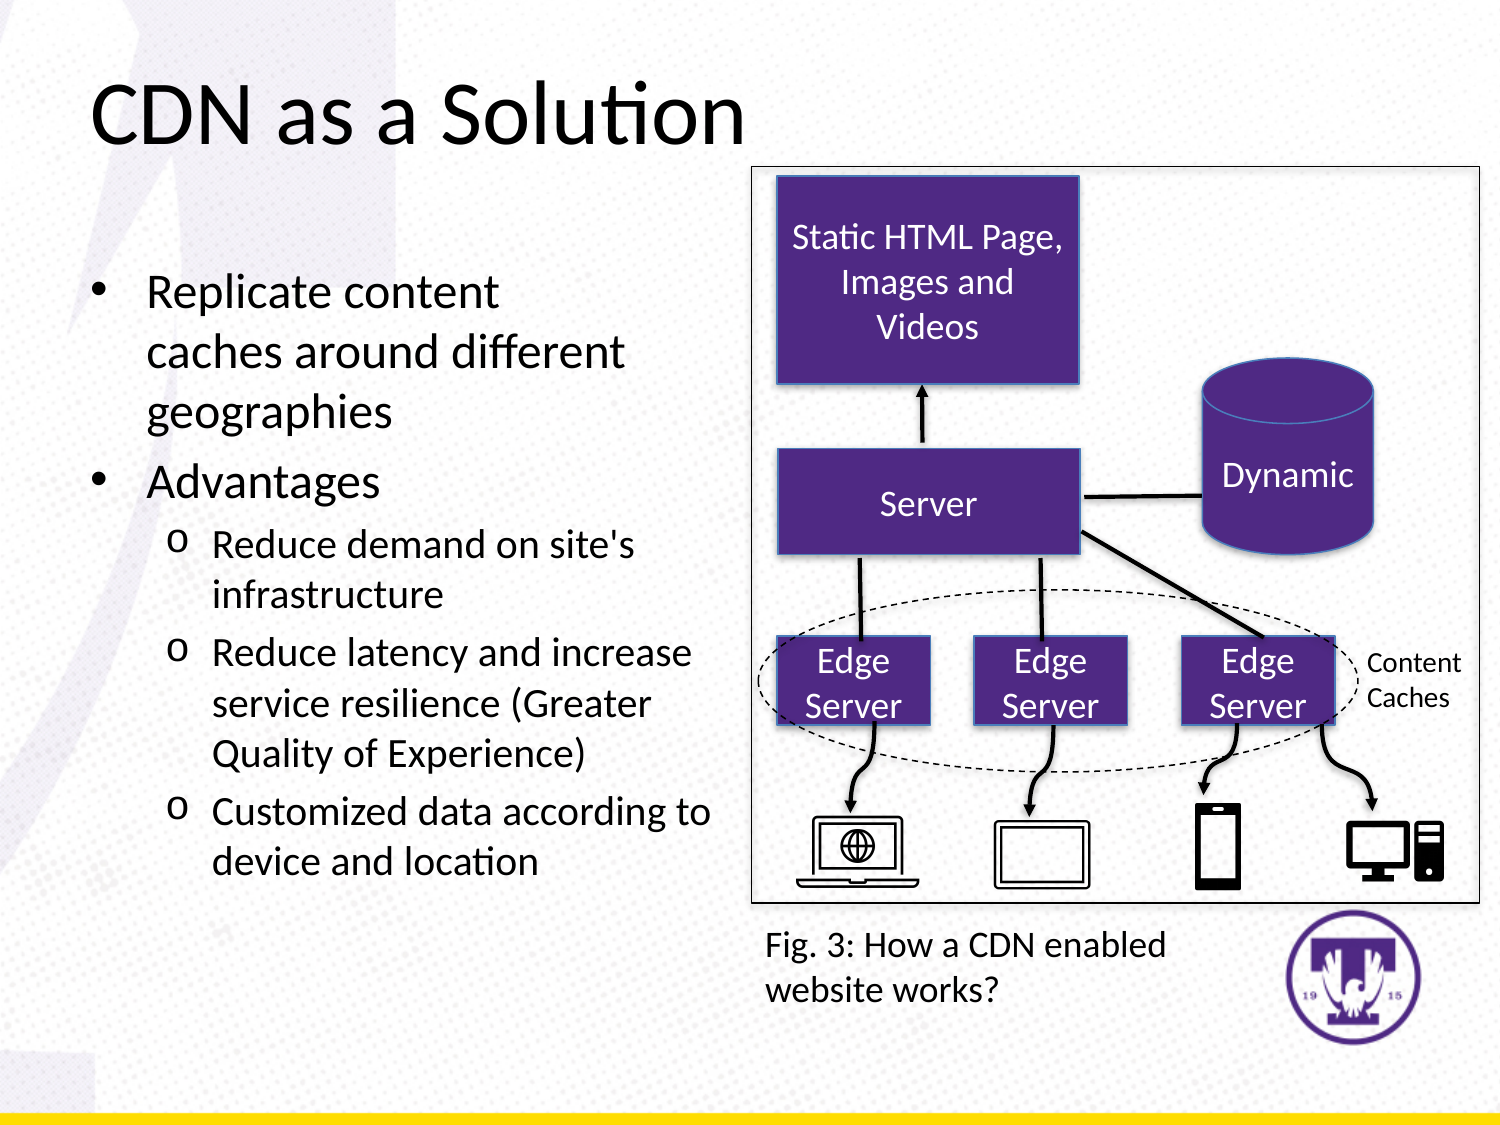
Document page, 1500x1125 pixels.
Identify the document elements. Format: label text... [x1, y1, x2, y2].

text_box [751, 166, 1480, 904]
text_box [1321, 723, 1373, 812]
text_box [1203, 722, 1238, 796]
text_box Fig. 3: How a CDN enabled website works? [750, 912, 1277, 1018]
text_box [1029, 724, 1054, 818]
picture [0, 0, 1500, 1125]
list Replicate content caches around different geographies Advantages Reduce demand on site's infrastructure Reduce latency and increase service resilience (Greater Quality of Experience) Customized data according to device and location [75, 251, 738, 1005]
text_box CDN as a Solution [74, 45, 1425, 178]
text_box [1081, 531, 1264, 638]
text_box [850, 721, 875, 814]
